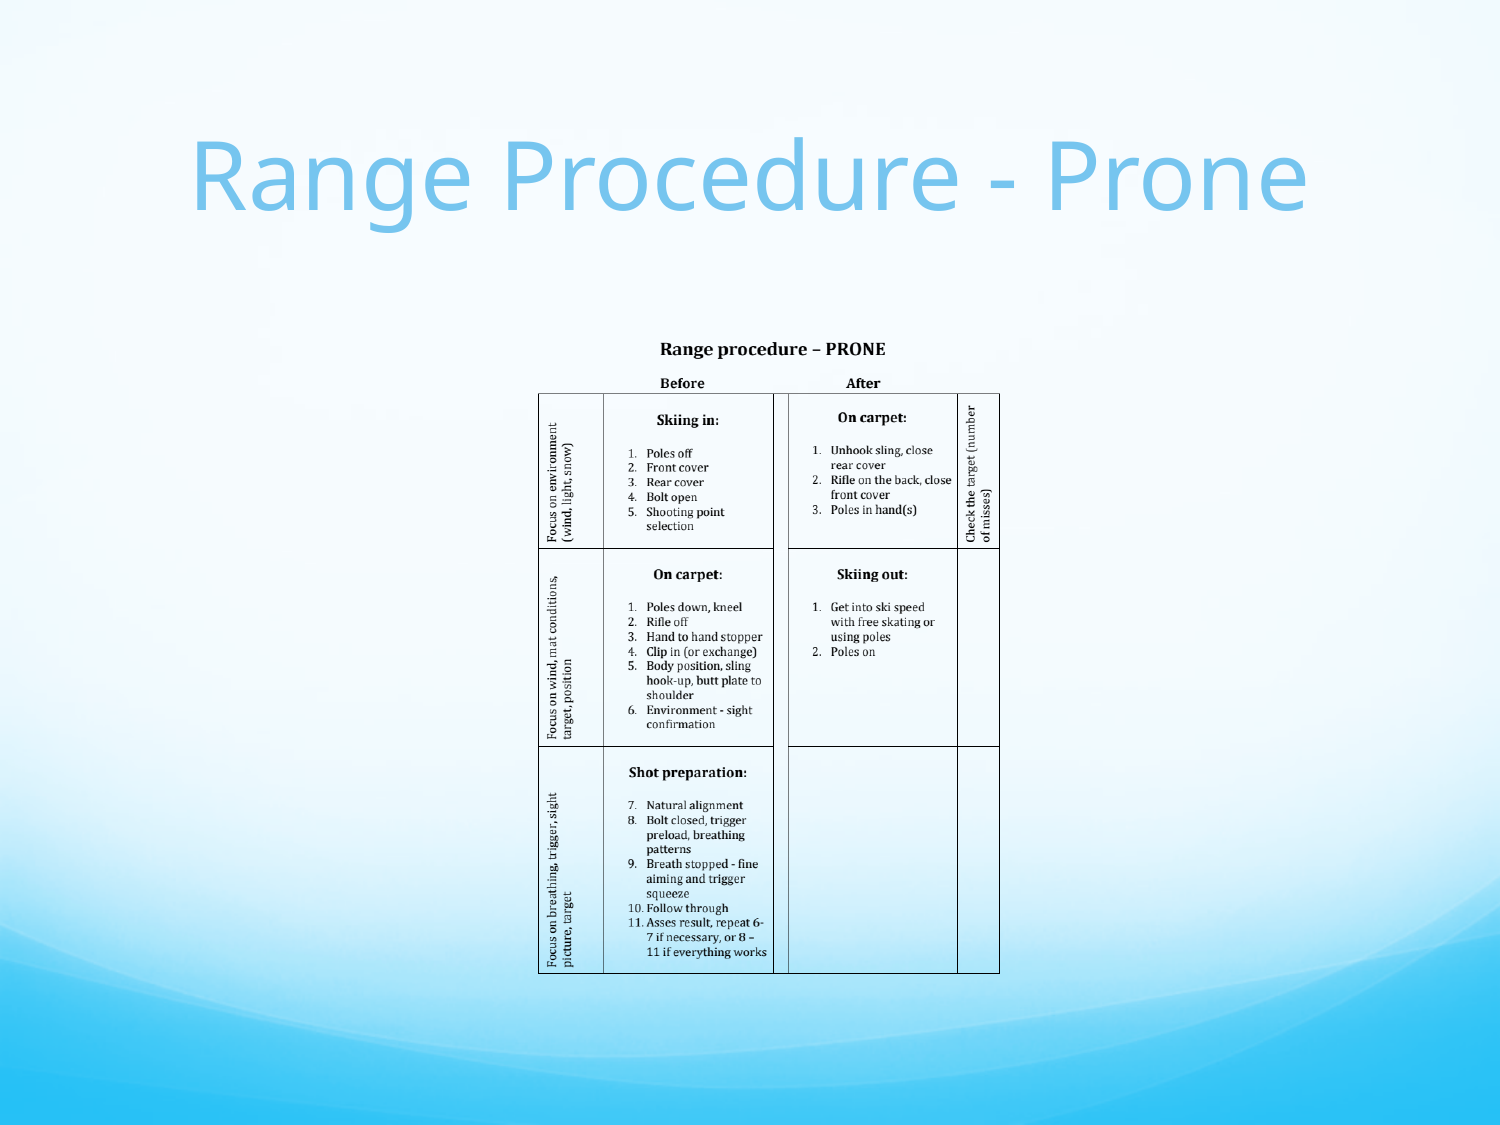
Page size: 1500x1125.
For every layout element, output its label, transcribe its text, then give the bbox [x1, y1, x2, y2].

title Range Procedure - Prone [90, 17, 1410, 237]
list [10, 261, 1500, 1085]
